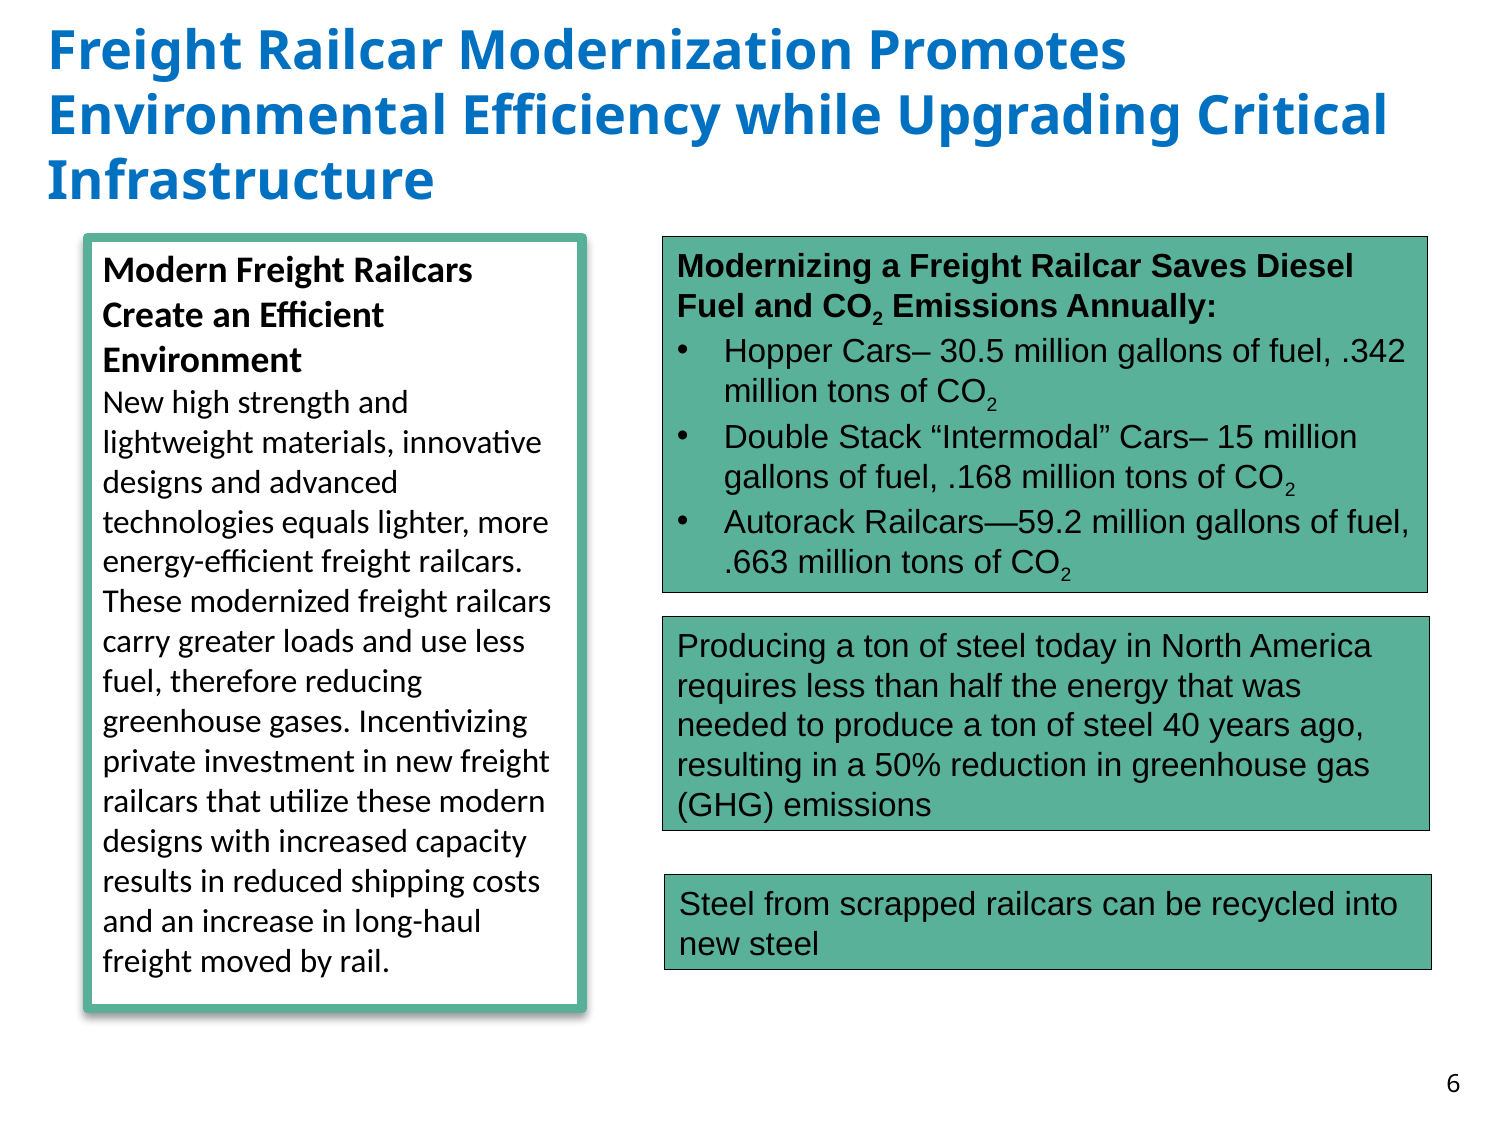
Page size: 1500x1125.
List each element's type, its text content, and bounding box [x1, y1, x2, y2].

text_box Steel from scrapped railcars can be recycled into new steel [664, 874, 1432, 970]
text_box Modernizing a Freight Railcar Saves Diesel Fuel and CO2 Emissions Annually: Hopper Cars– 30.5 million gallons of fuel, .342 million tons of CO2 Double Stack “Intermodal” Cars– 15 million gallons of fuel, .168 million tons of CO2 Autorack Railcars—59.2 million gallons of fuel, .663 million tons of CO2 [662, 236, 1428, 593]
text_box Producing a ton of steel today in North America requires less than half the energy that was needed to produce a ton of steel 40 years ago, resulting in a 50% reduction in greenhouse gas (GHG) emissions [662, 616, 1430, 831]
text_box Modern Freight Railcars Create an Efficient Environment New high strength and lightweight materials, innovative designs and advanced technologies equals lighter, more energy-efficient freight railcars. These modernized freight railcars carry greater loads and use less fuel, therefore reducing greenhouse gases. Incentivizing private investment in new freight railcars that utilize these modern designs with increased capacity results in reduced shipping costs and an increase in long-haul freight moved by rail. [87, 237, 583, 1009]
title Freight Railcar Modernization Promotes Environmental Efficiency while Upgrading Critical Infrastructure [33, 47, 1488, 179]
slide_number 5 [1429, 1069, 1467, 1100]
